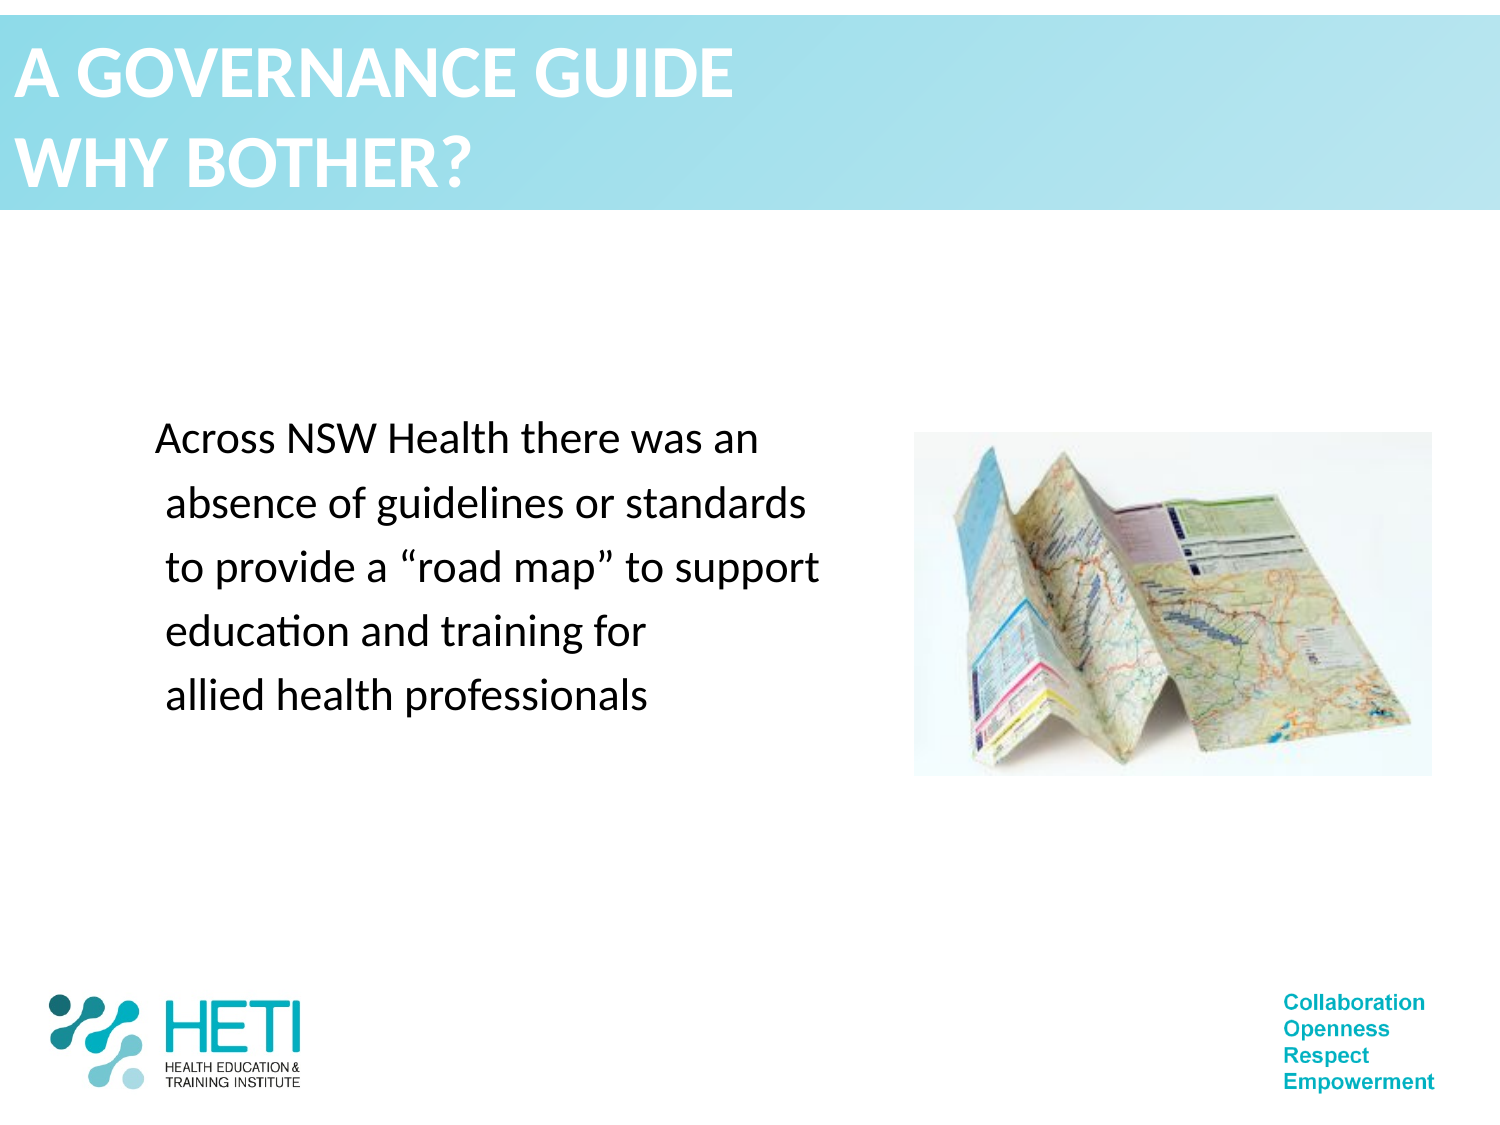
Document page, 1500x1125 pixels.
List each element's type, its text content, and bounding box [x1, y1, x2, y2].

picture [1269, 987, 1448, 1097]
text_box Across NSW Health there was an absence of guidelines or standards to provide a “road map” to support education and training for allied health professionals [64, 208, 1486, 1040]
picture [914, 432, 1432, 776]
text_box A GOVERNANCE GUIDE WHY BOTHER? [0, 15, 1500, 210]
picture [38, 979, 314, 1105]
